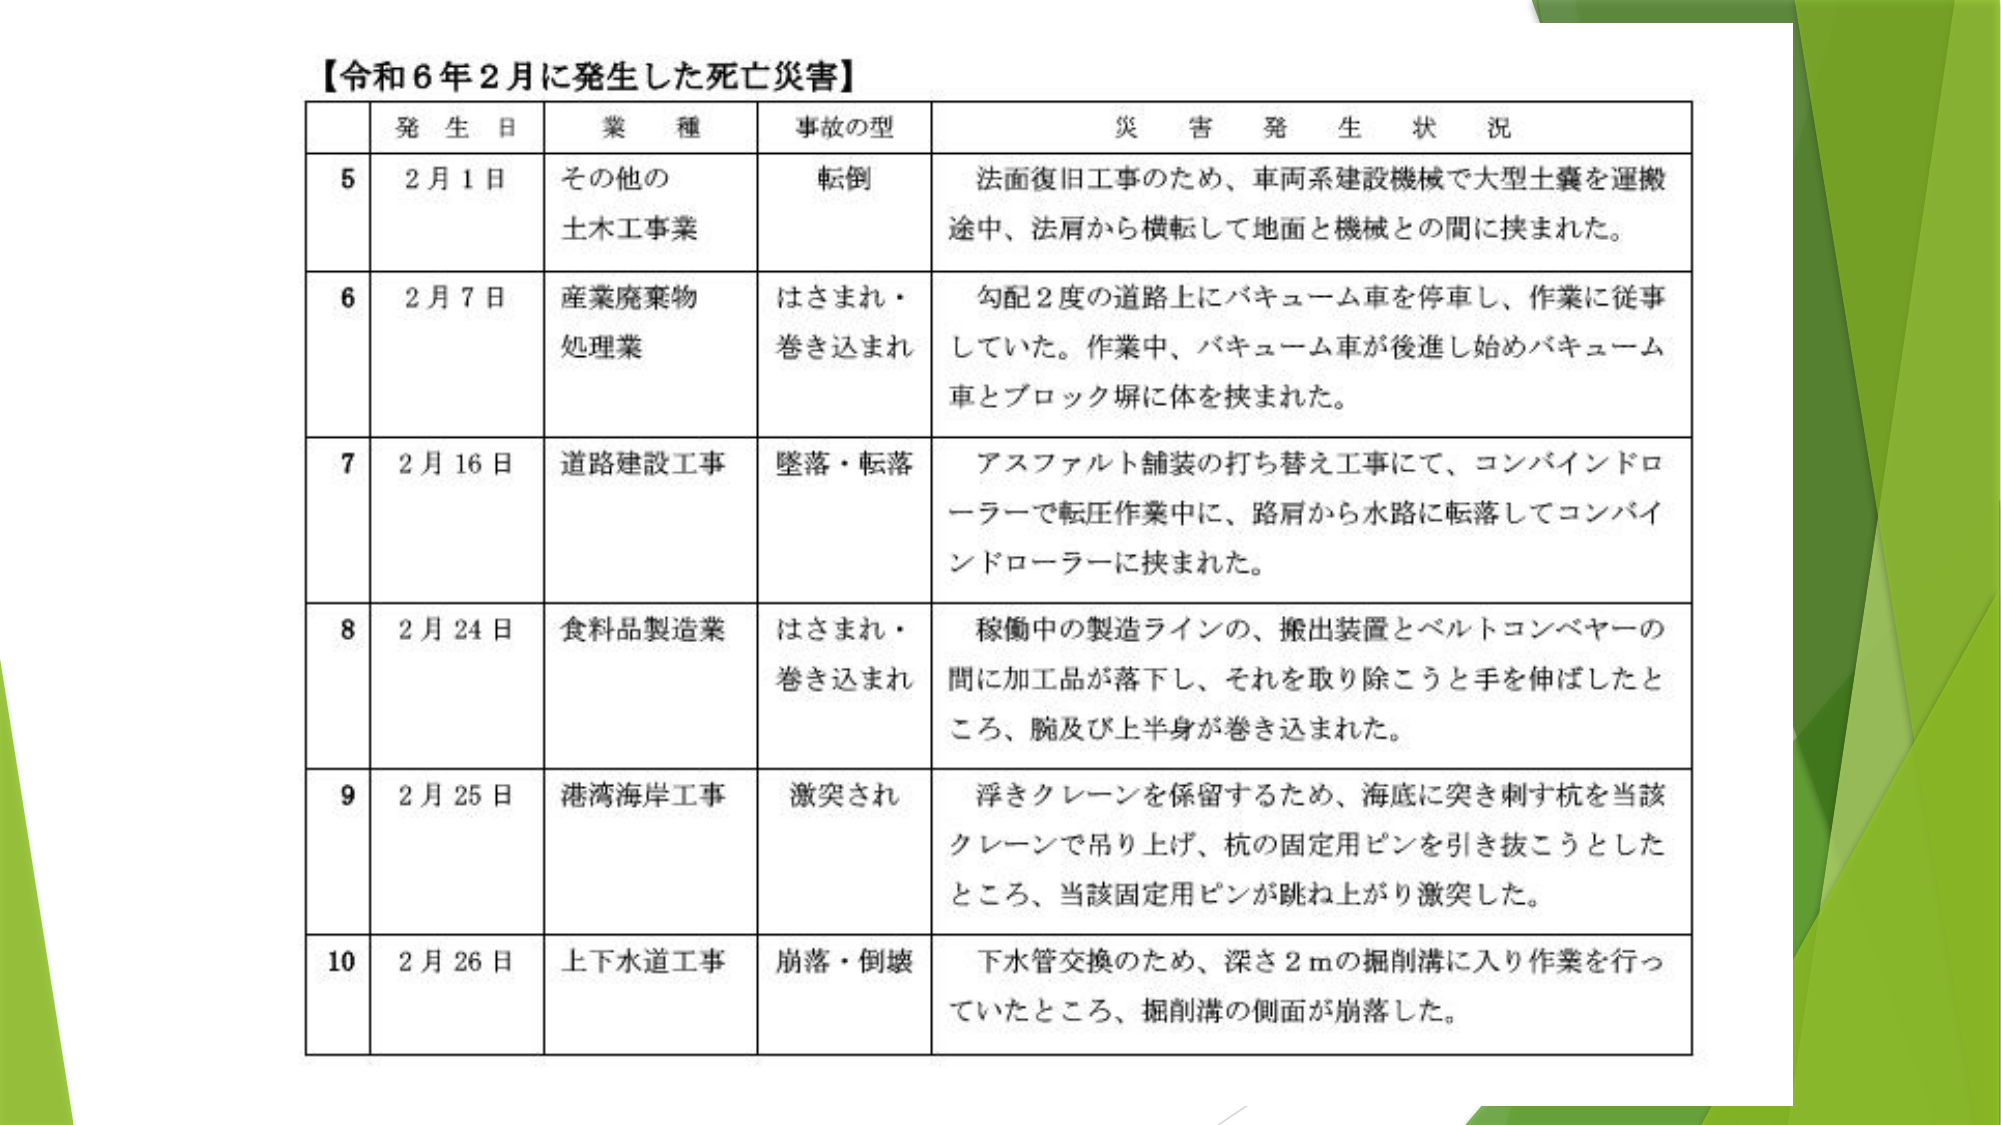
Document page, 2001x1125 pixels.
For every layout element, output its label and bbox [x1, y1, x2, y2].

picture [150, 22, 1794, 1107]
